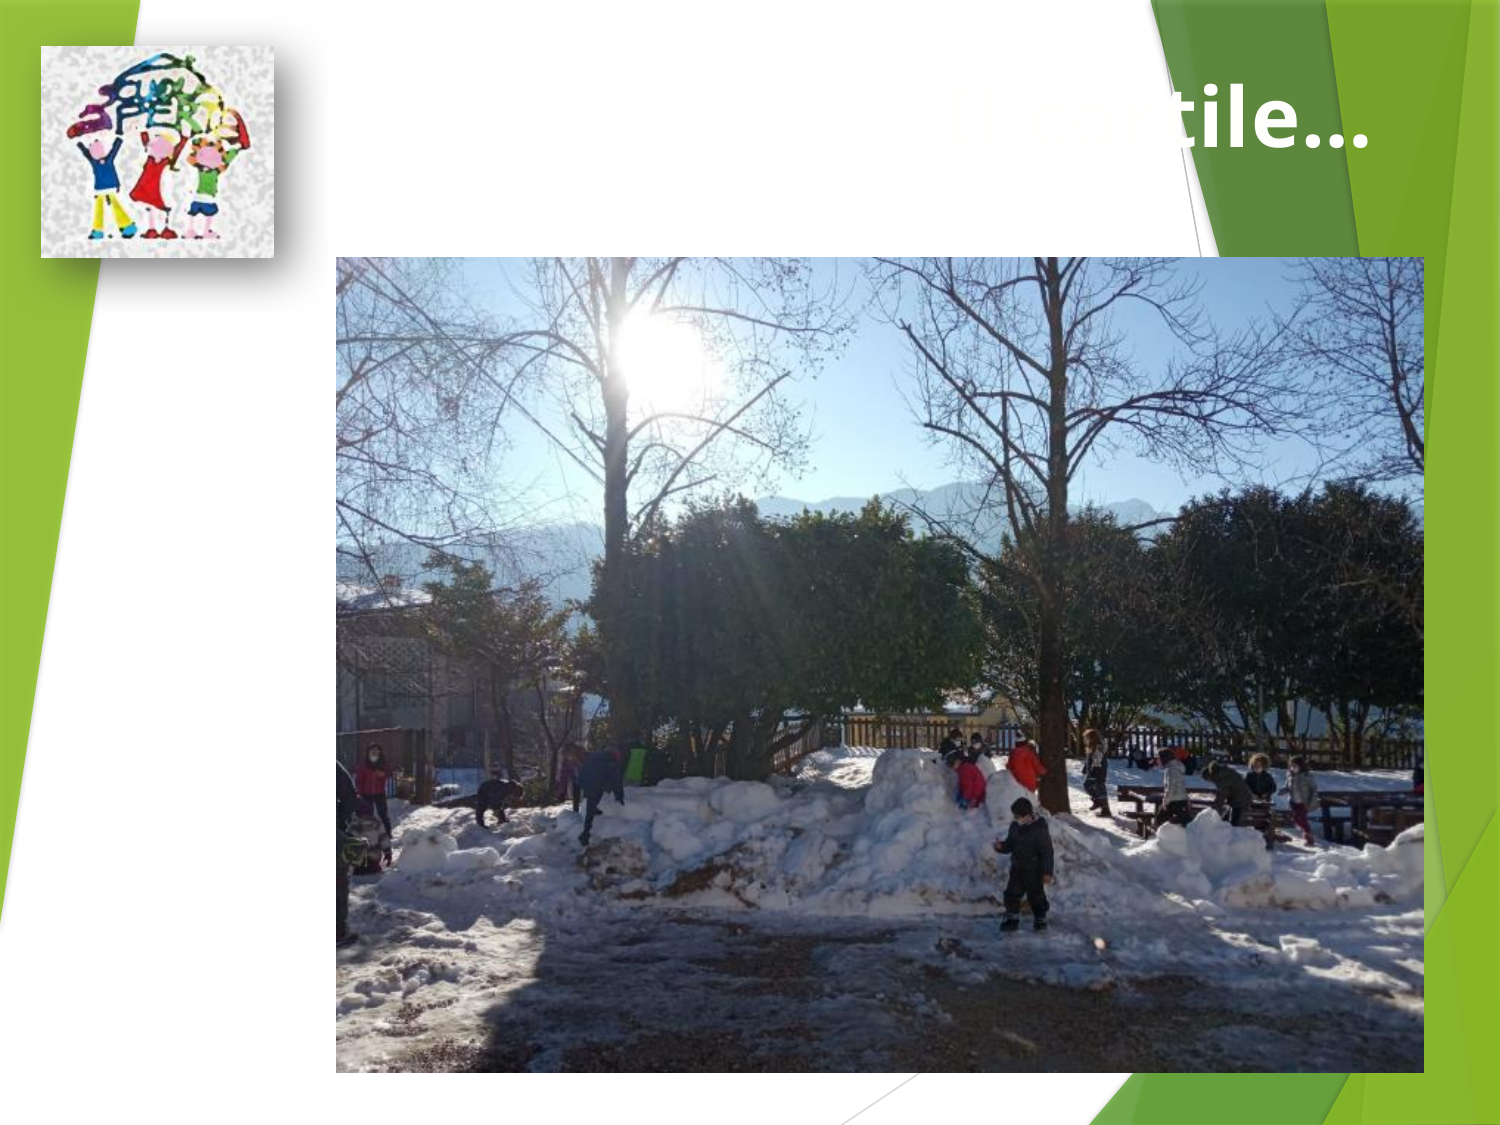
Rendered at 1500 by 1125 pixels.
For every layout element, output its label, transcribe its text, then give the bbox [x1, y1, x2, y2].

picture [40, 45, 274, 259]
picture [335, 257, 1424, 1074]
title Il cortile… [908, 46, 1389, 173]
